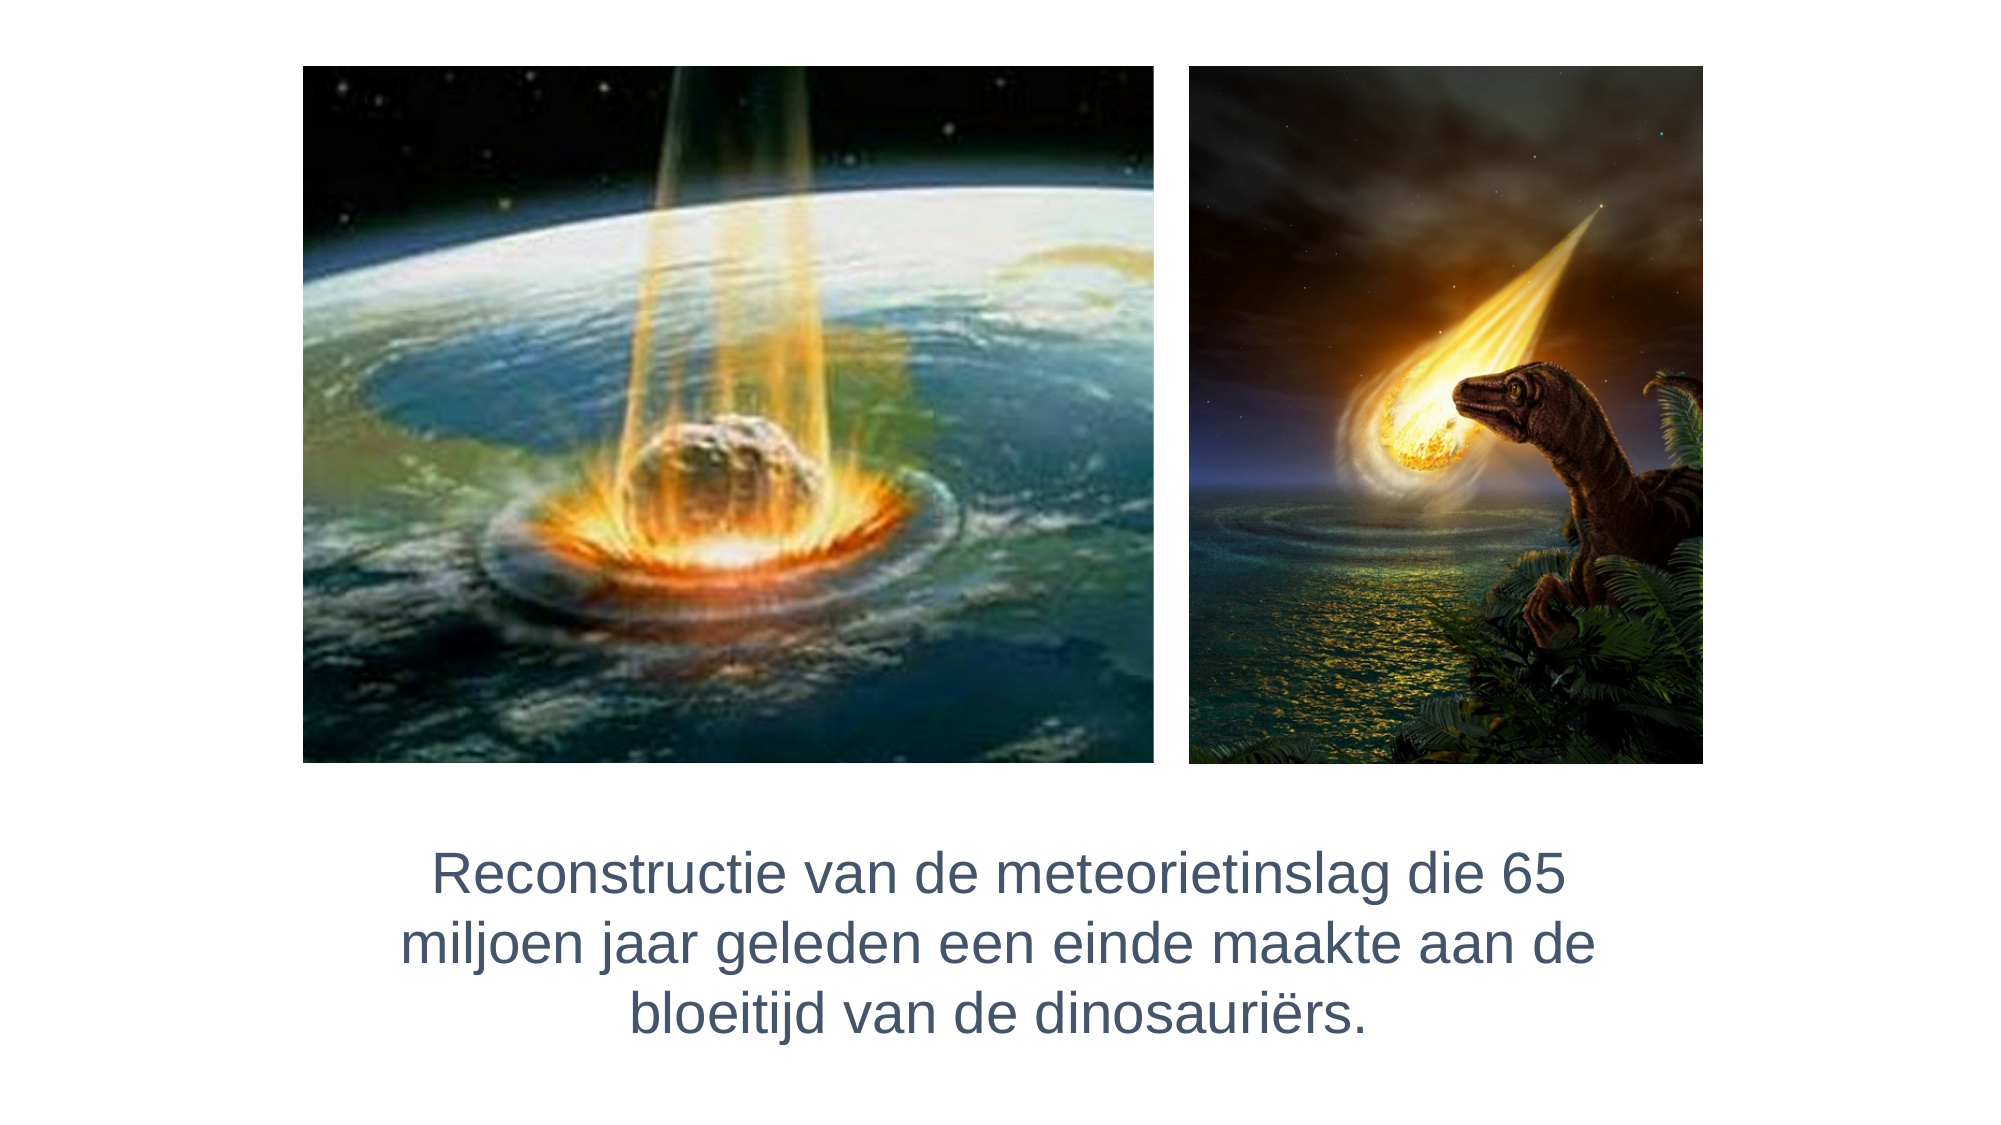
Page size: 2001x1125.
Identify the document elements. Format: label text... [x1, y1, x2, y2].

picture [303, 66, 1154, 763]
picture [1189, 66, 1703, 764]
text_box Reconstructie van de meteorietinslag die 65 miljoen jaar geleden een einde maakte aan de bloeitijd van de dinosauriërs. [373, 834, 1626, 1047]
